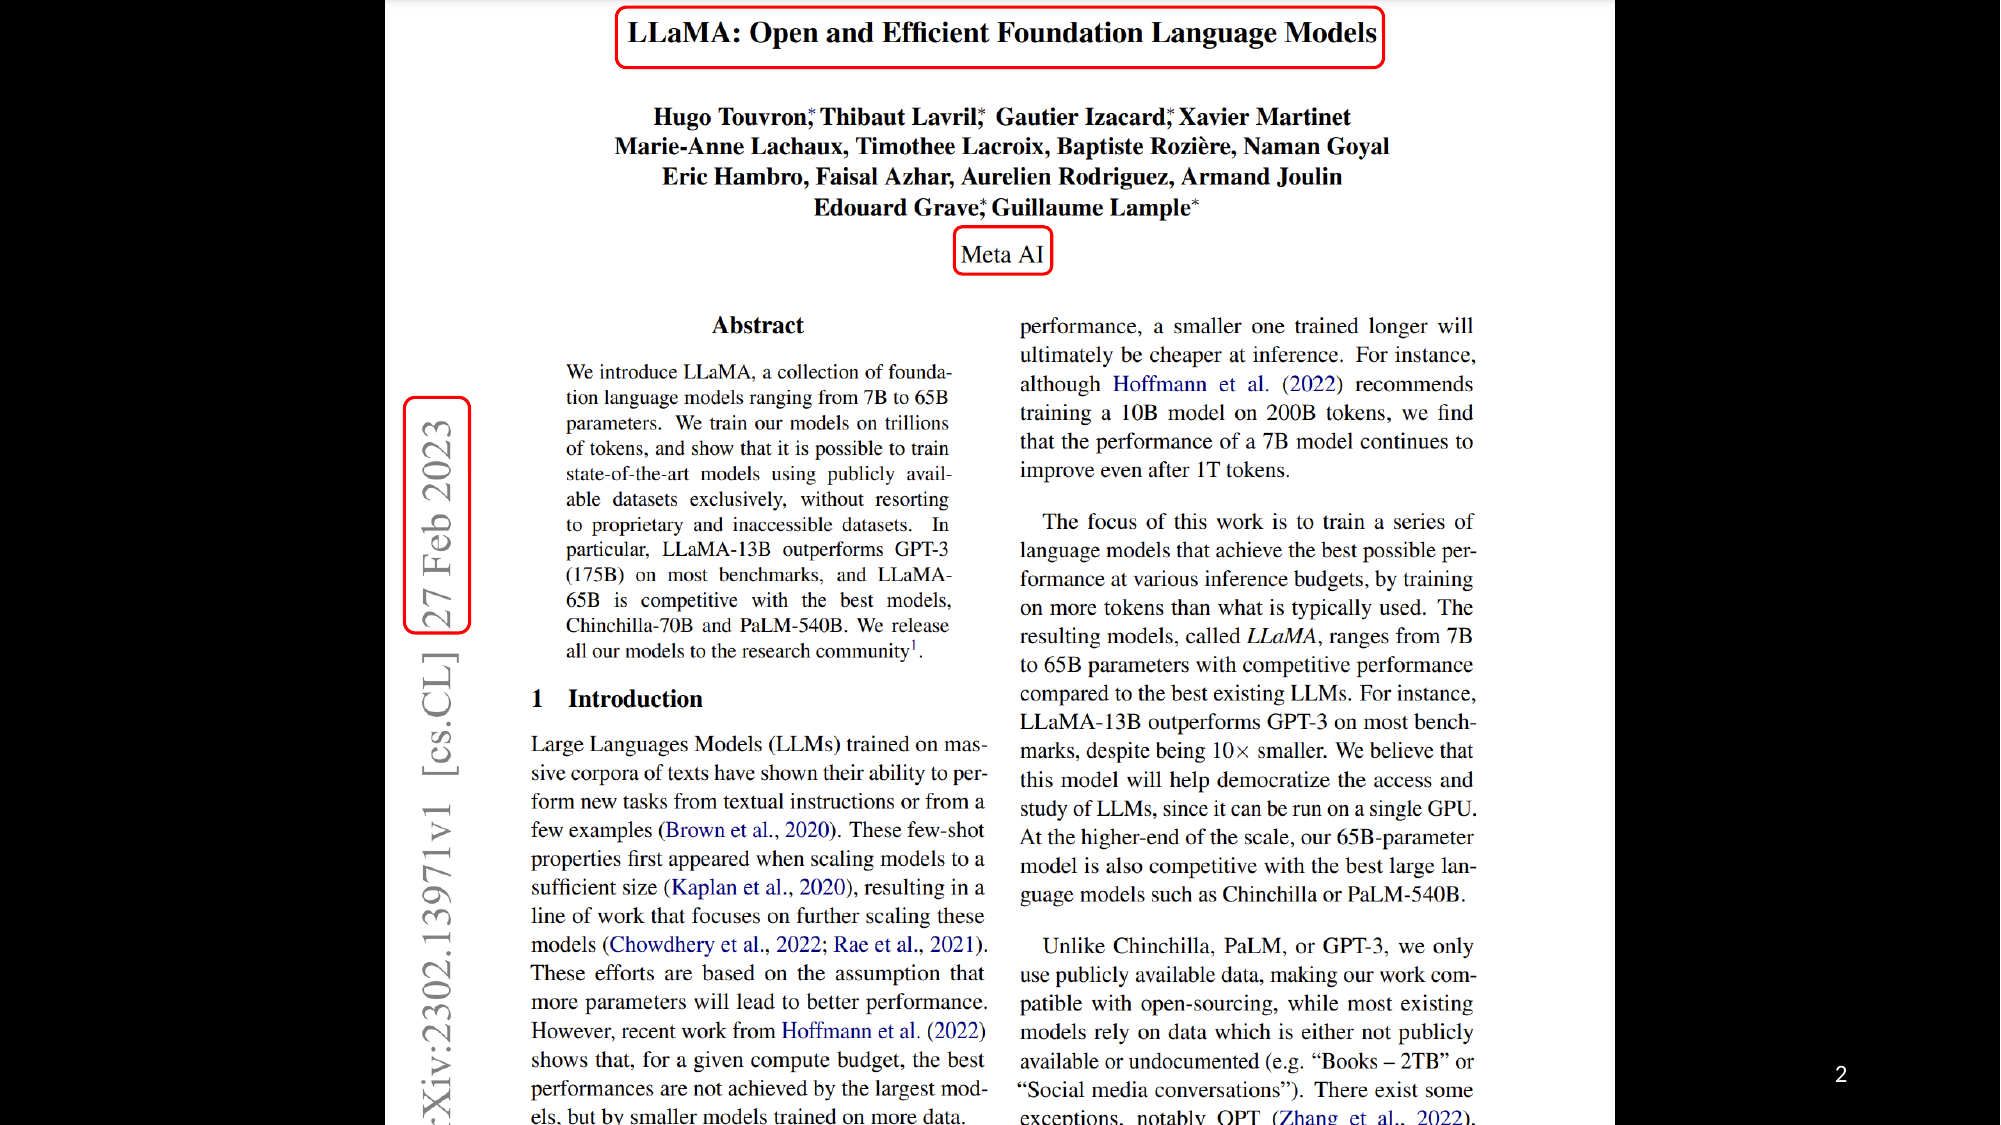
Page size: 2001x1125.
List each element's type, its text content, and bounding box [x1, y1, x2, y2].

slide_number 2 [1615, 1042, 1863, 1103]
picture [385, 0, 1615, 1125]
